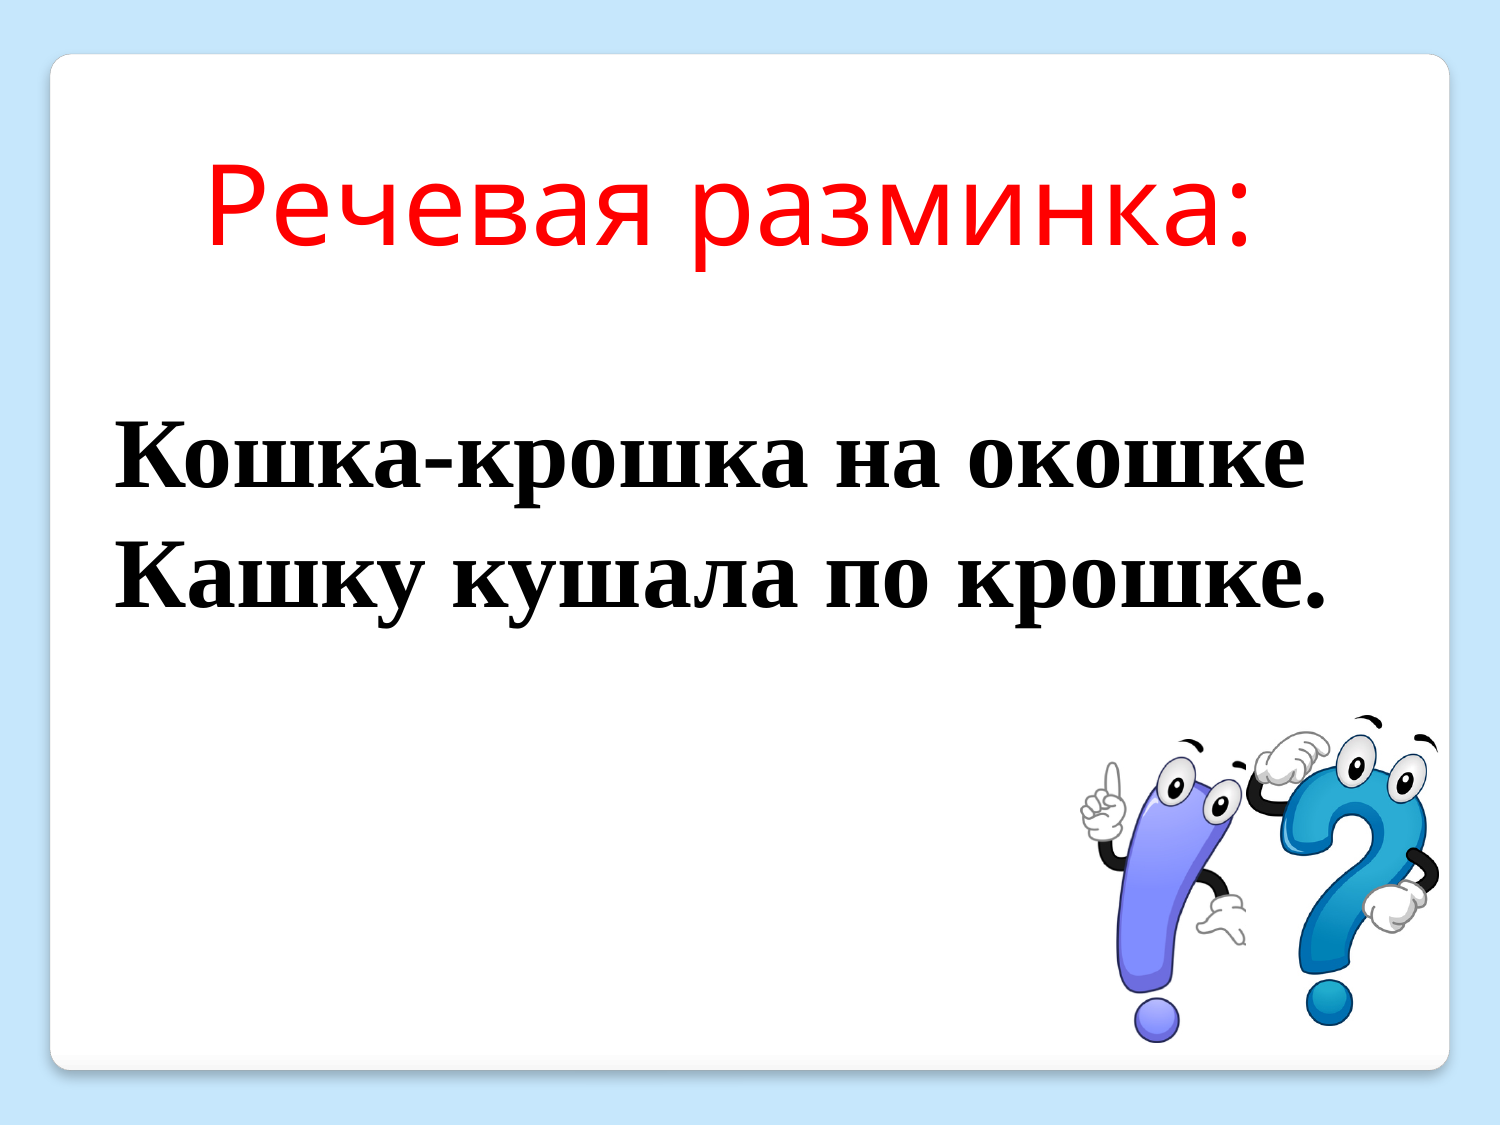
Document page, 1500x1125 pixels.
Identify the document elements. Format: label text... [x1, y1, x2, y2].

text_box Речевая разминка: Кошка-крошка на окошке Кашку кушала по крошке. [100, 125, 1427, 680]
picture [1080, 715, 1439, 1043]
